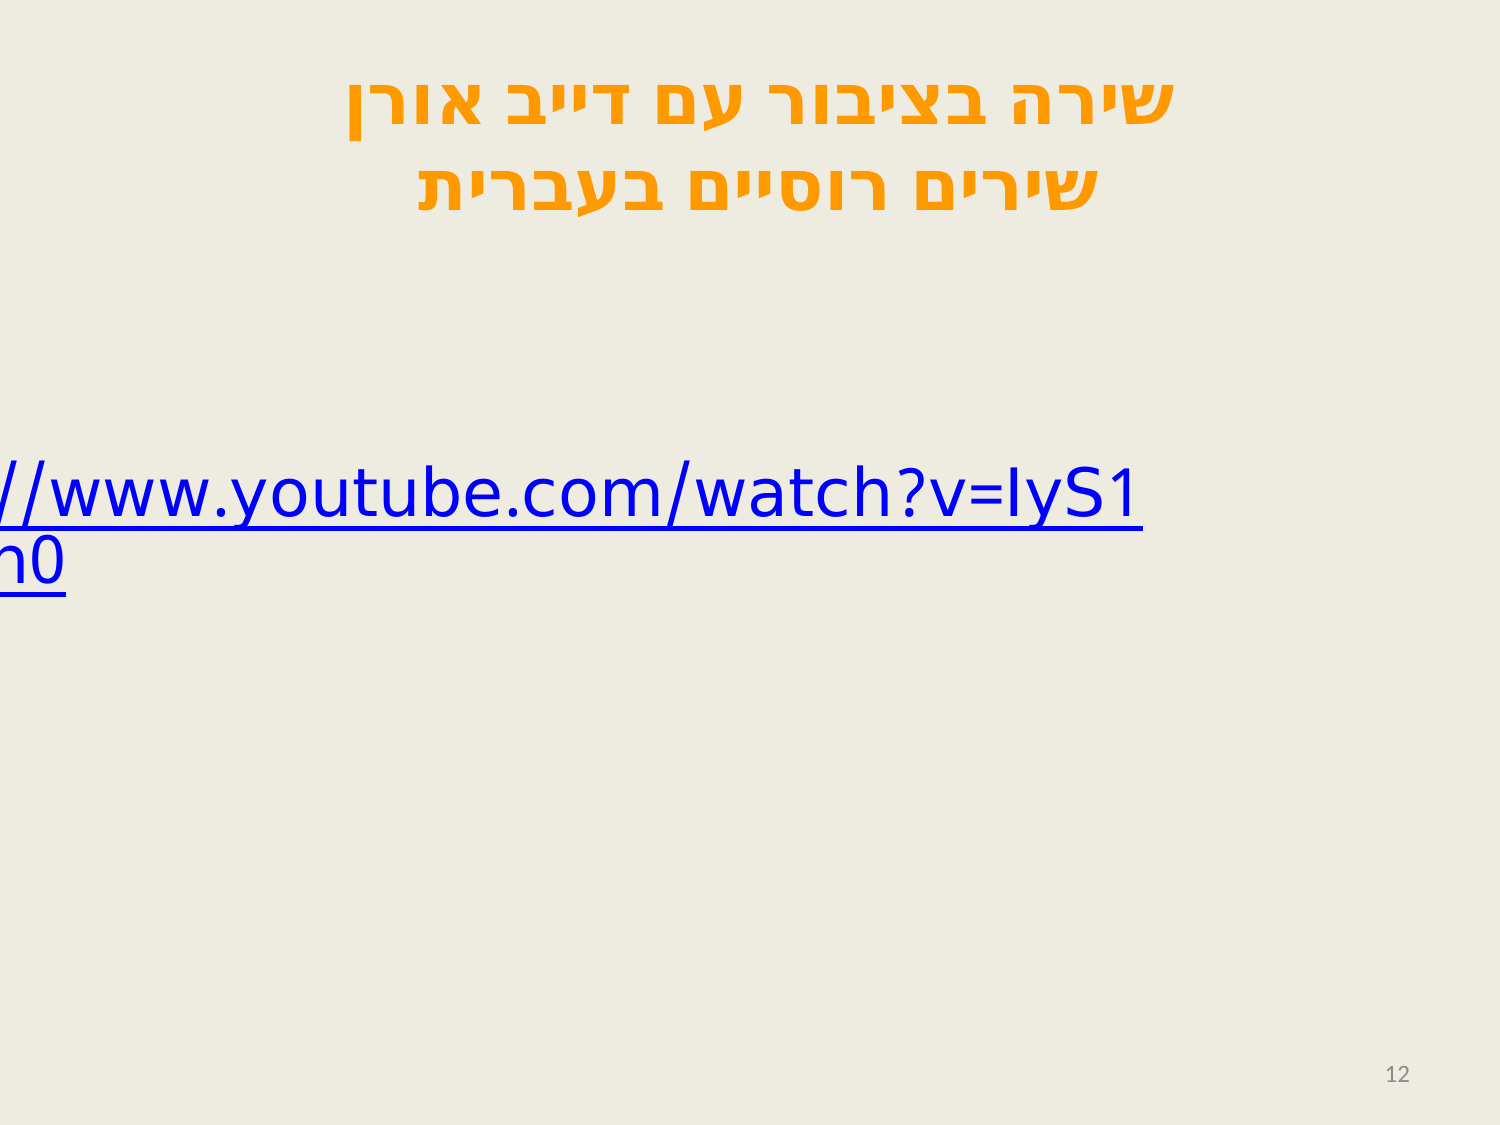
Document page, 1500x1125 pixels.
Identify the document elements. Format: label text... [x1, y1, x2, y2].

title שירה בציבור עם דייב אורן שירים רוסיים בעברית [75, 45, 1425, 233]
slide_number 12 [1074, 1042, 1425, 1103]
list https://www.youtube.com/watch?v=IyS1iD1Fbn0 [50, 362, 1425, 763]
